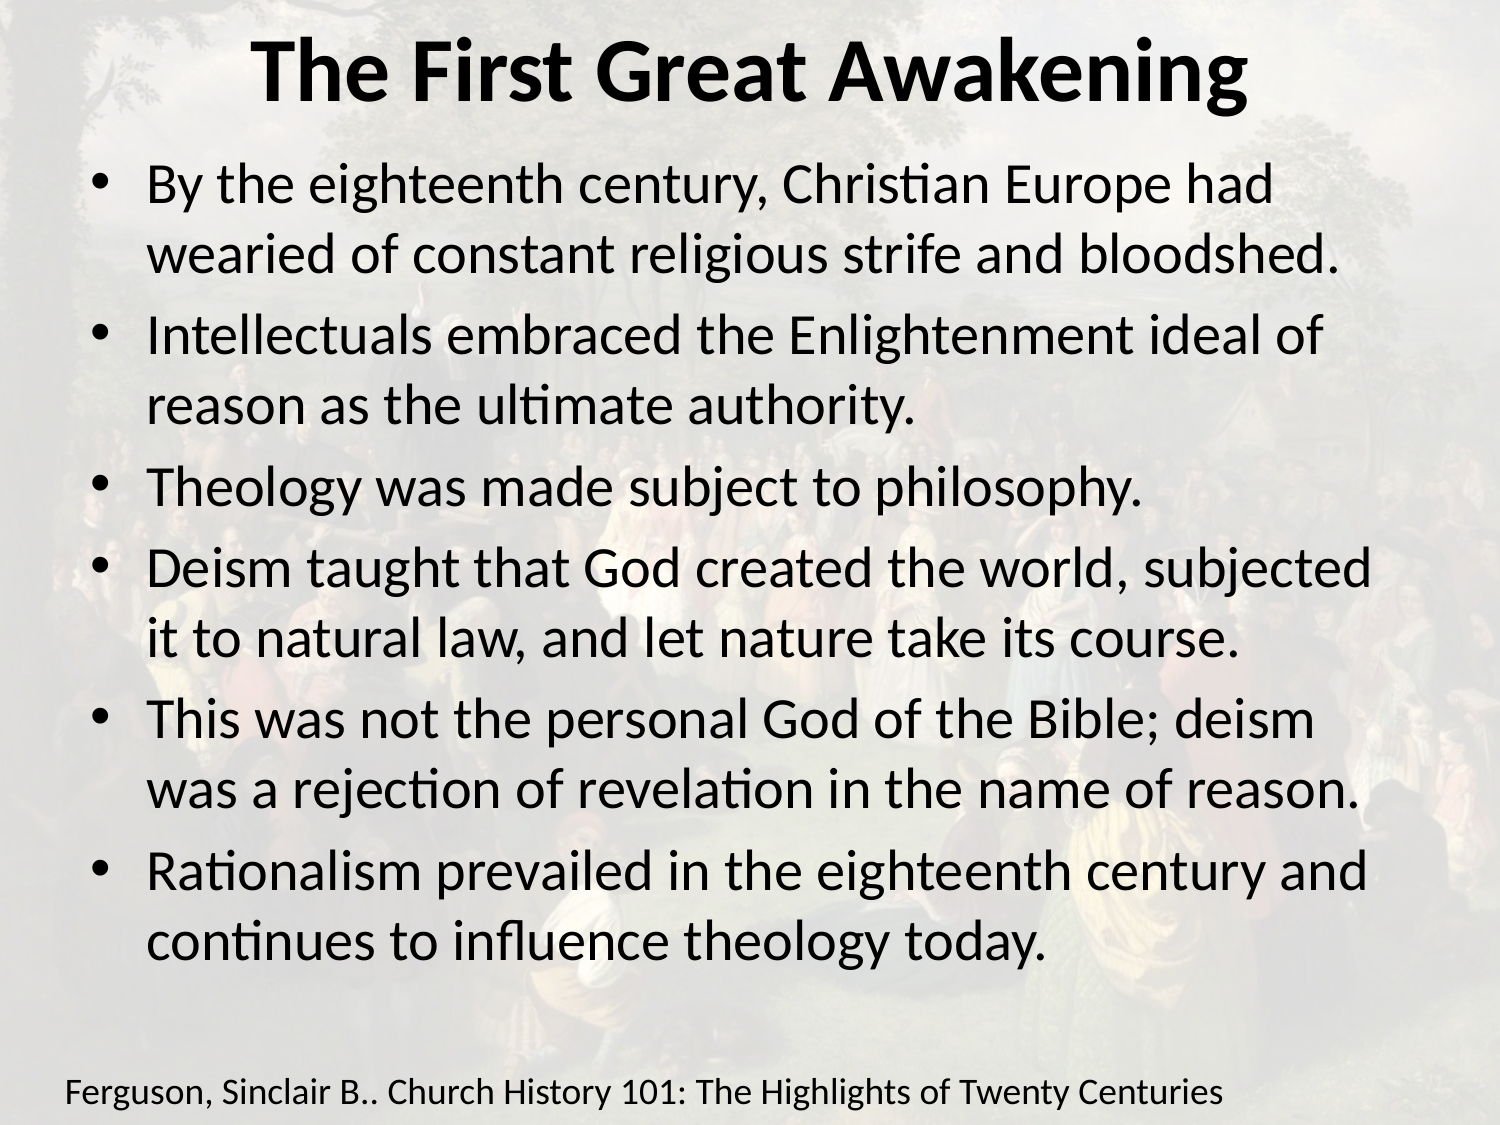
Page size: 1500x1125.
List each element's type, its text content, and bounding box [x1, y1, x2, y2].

list By the eighteenth century, Christian Europe had wearied of constant religious strife and bloodshed. Intellectuals embraced the Enlightenment ideal of reason as the ultimate authority. Theology was made subject to philosophy. Deism taught that God created the world, subjected it to natural law, and let nature take its course. This was not the personal God of the Bible; deism was a rejection of revelation in the name of reason. Rationalism prevailed in the eighteenth century and continues to influence theology today. [75, 137, 1425, 1059]
text_box Ferguson, Sinclair B.. Church History 101: The Highlights of Twenty Centuries [49, 1059, 1478, 1120]
title The First Great Awakening [0, 4, 1500, 125]
